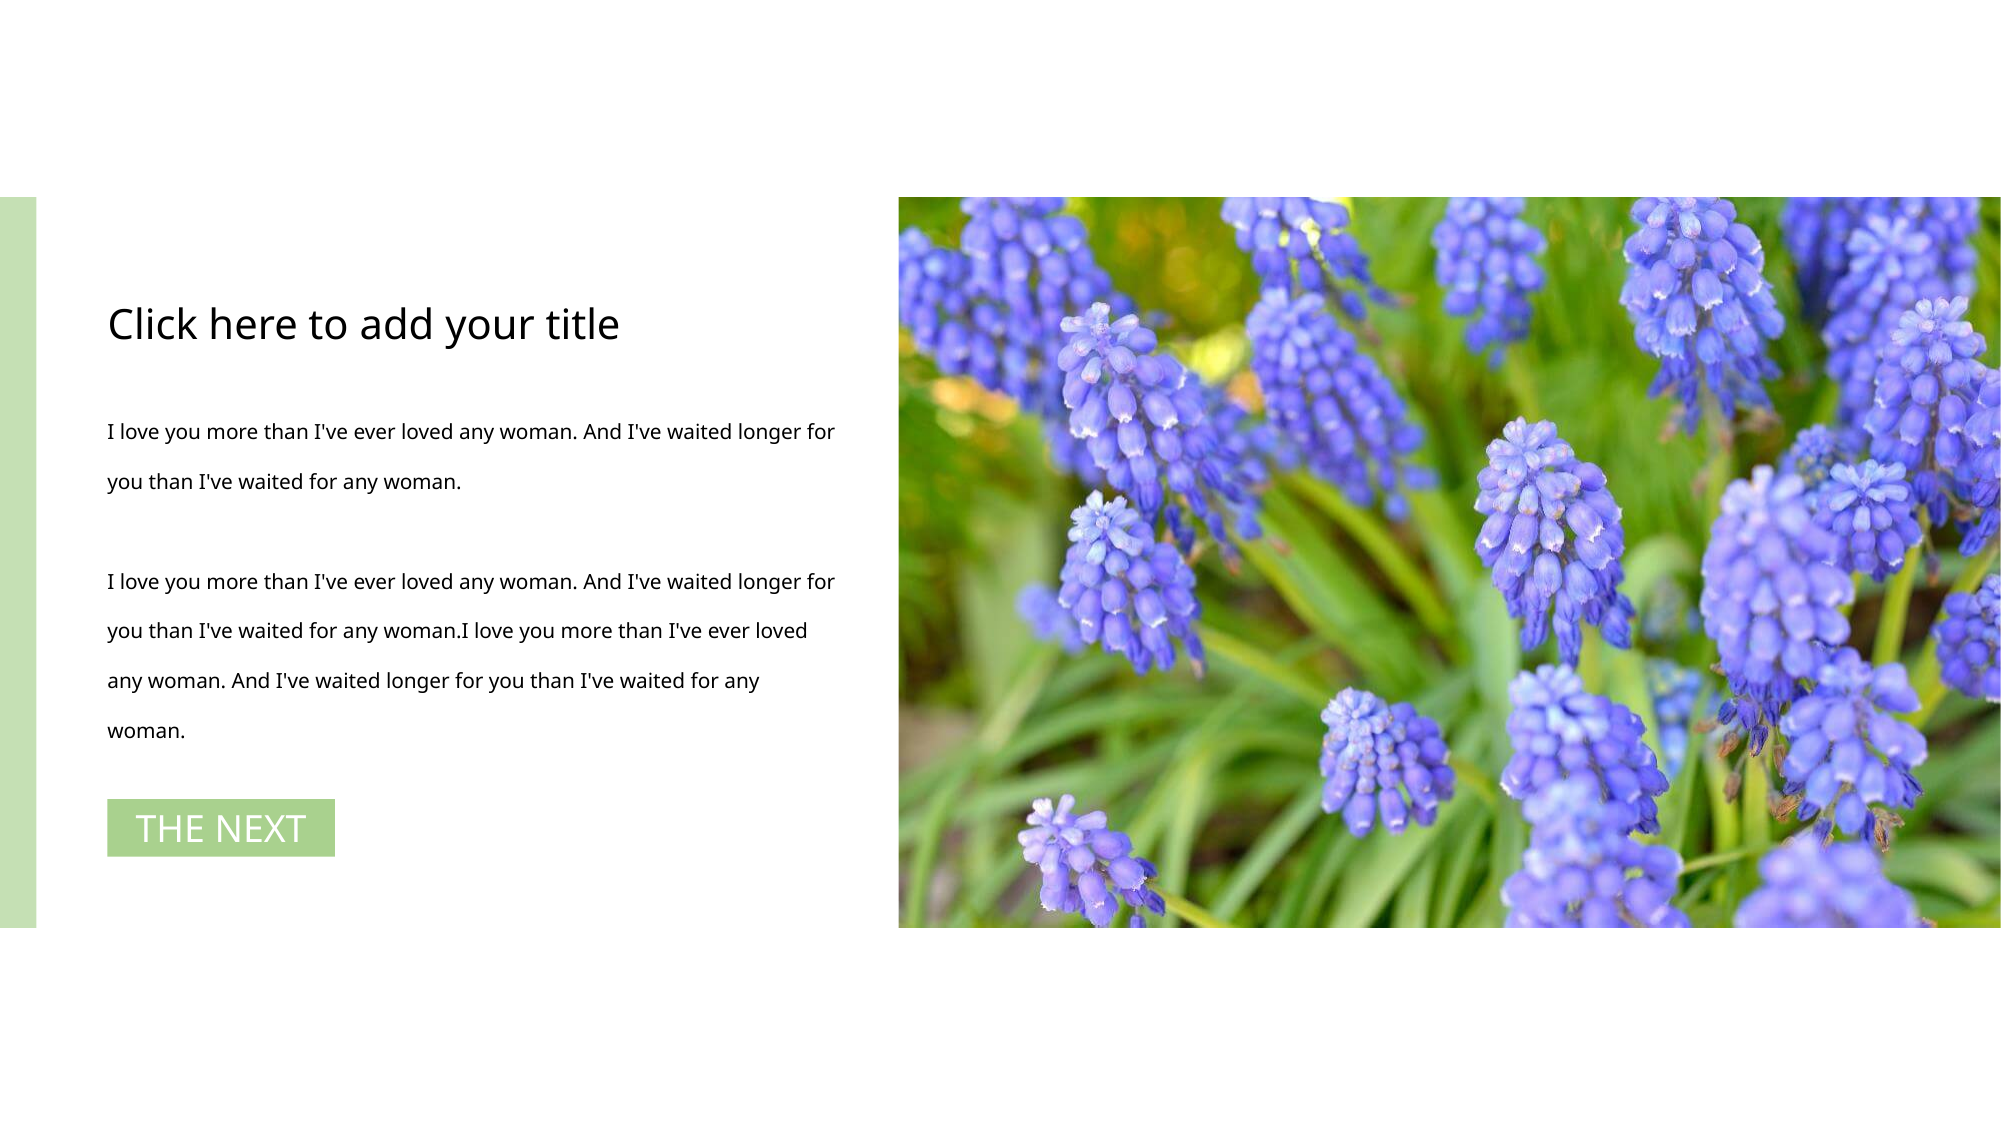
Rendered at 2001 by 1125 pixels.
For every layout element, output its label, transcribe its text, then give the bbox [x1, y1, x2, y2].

text_box Click here to add your title [92, 280, 697, 356]
text_box I love you more than I've ever loved any woman. And I've waited longer for you than I've waited for any woman. I love you more than I've ever loved any woman. And I've waited longer for you than I've waited for any woman.I love you more than I've ever loved any woman. And I've waited longer for you than I've waited for any woman. [92, 385, 858, 751]
text_box THE NEXT [106, 798, 336, 858]
text_box [897, 196, 2000, 929]
text_box [0, 196, 37, 929]
